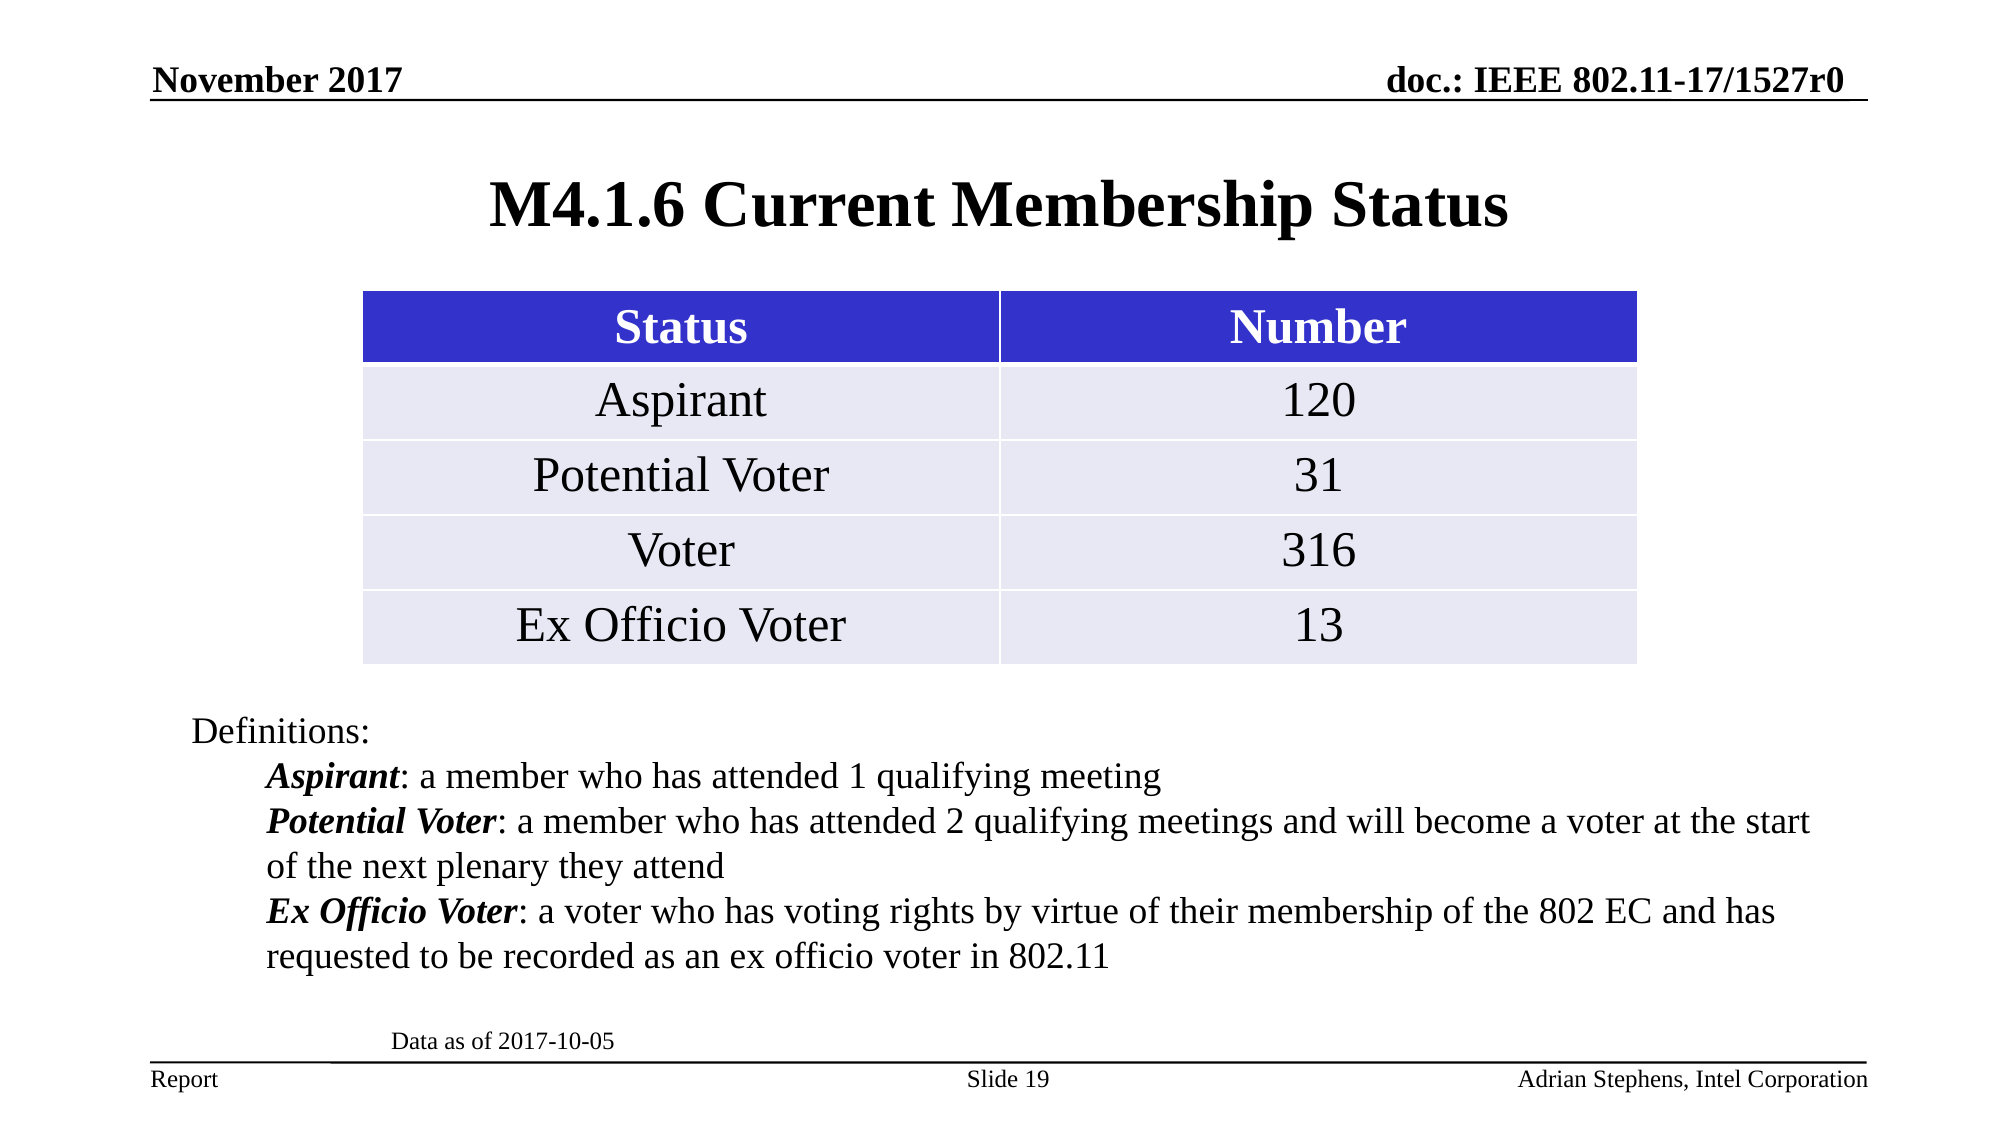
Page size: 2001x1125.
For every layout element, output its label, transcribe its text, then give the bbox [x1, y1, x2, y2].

table_cell Voter [363, 516, 999, 589]
table_cell 120 [1001, 367, 1637, 439]
text_box Definitions: Aspirant: a member who has attended 1 qualifying meeting Potential Voter: a member who has attended 2 qualifying meetings and will become a voter at the start of the next plenary they attend Ex Officio Voter: a voter who has voting rights by virtue of their membership of the 802 EC and has requested to be recorded as an ex officio voter in 802.11 [176, 698, 1852, 984]
title M4.1.6 Current Membership Status [150, 112, 1850, 288]
table_cell 31 [1001, 441, 1637, 514]
table_cell 13 [1001, 591, 1637, 664]
table_header Number [1001, 291, 1637, 362]
table_cell Ex Officio Voter [363, 591, 999, 664]
table_cell Potential Voter [363, 441, 999, 514]
text_box Data as of 2017-10-05 [376, 1016, 1652, 1062]
table_cell 316 [1001, 516, 1637, 589]
table_cell Aspirant [363, 367, 999, 439]
table_header Status [363, 291, 999, 362]
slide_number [152, 54, 406, 101]
slide_number Slide 19 [966, 1061, 1051, 1093]
footer Adrian Stephens, Intel Corporation [1512, 1061, 1869, 1093]
